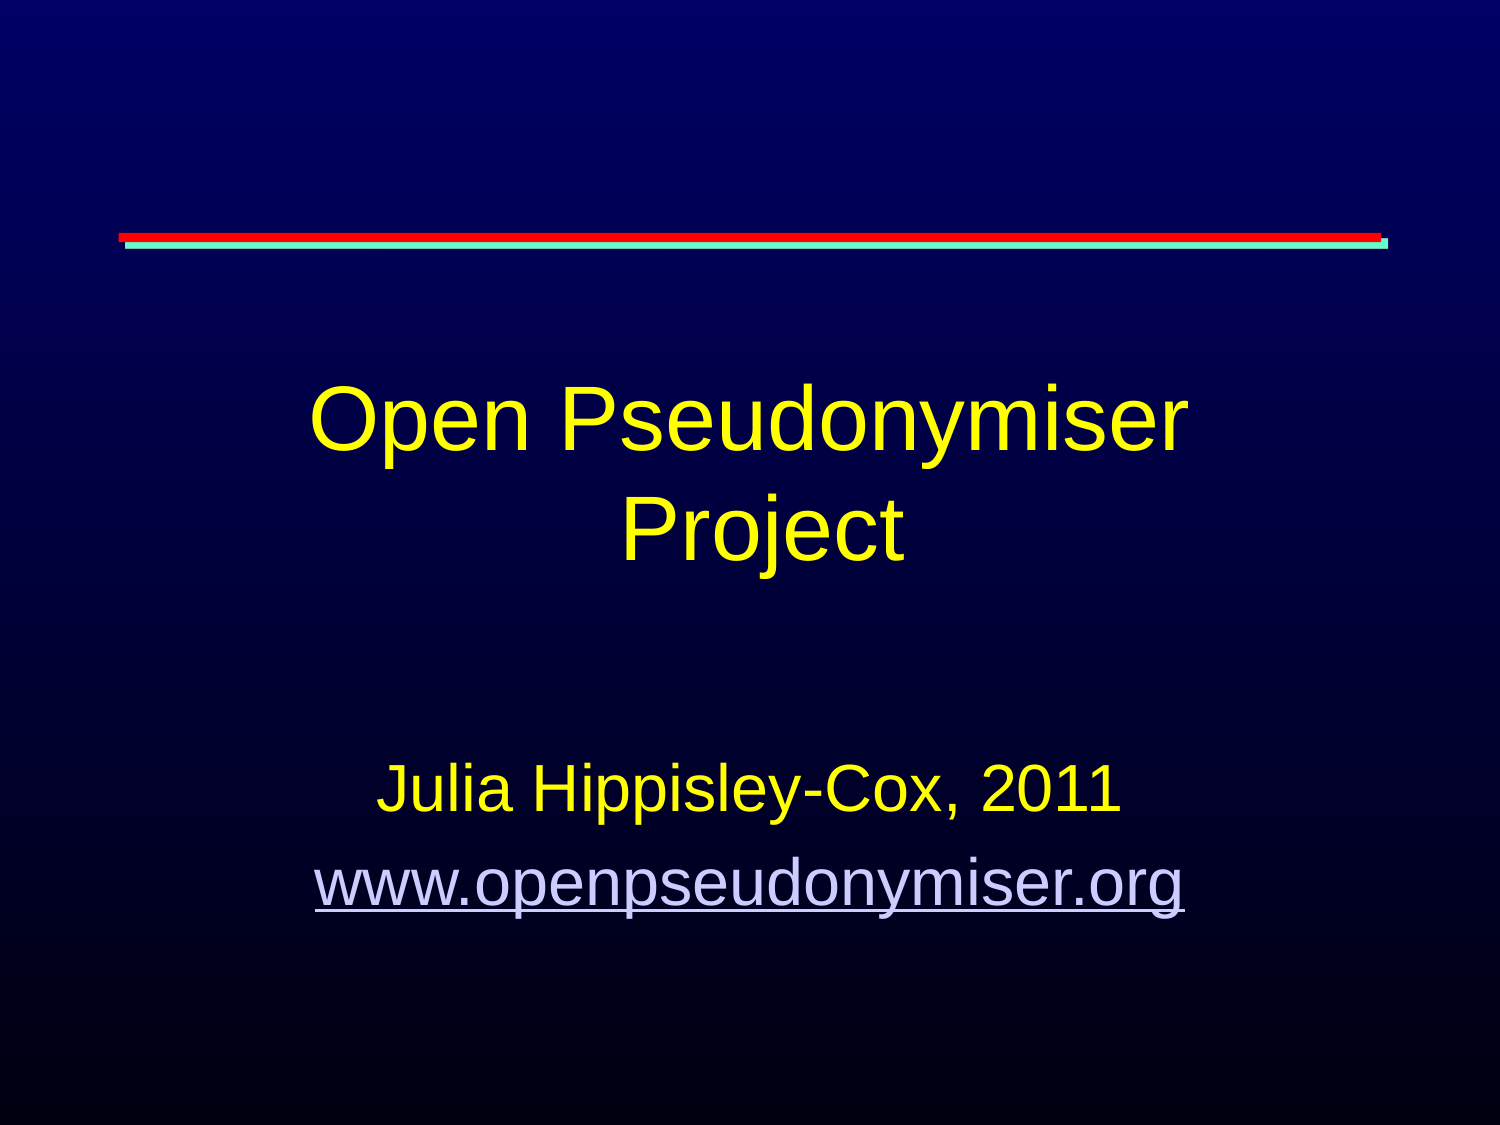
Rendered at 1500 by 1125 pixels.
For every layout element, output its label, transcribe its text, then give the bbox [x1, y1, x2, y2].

title Open Pseudonymiser Project [112, 374, 1388, 563]
subtitle Julia Hippisley-Cox, 2011 www.openpseudonymiser.org [224, 737, 1276, 951]
